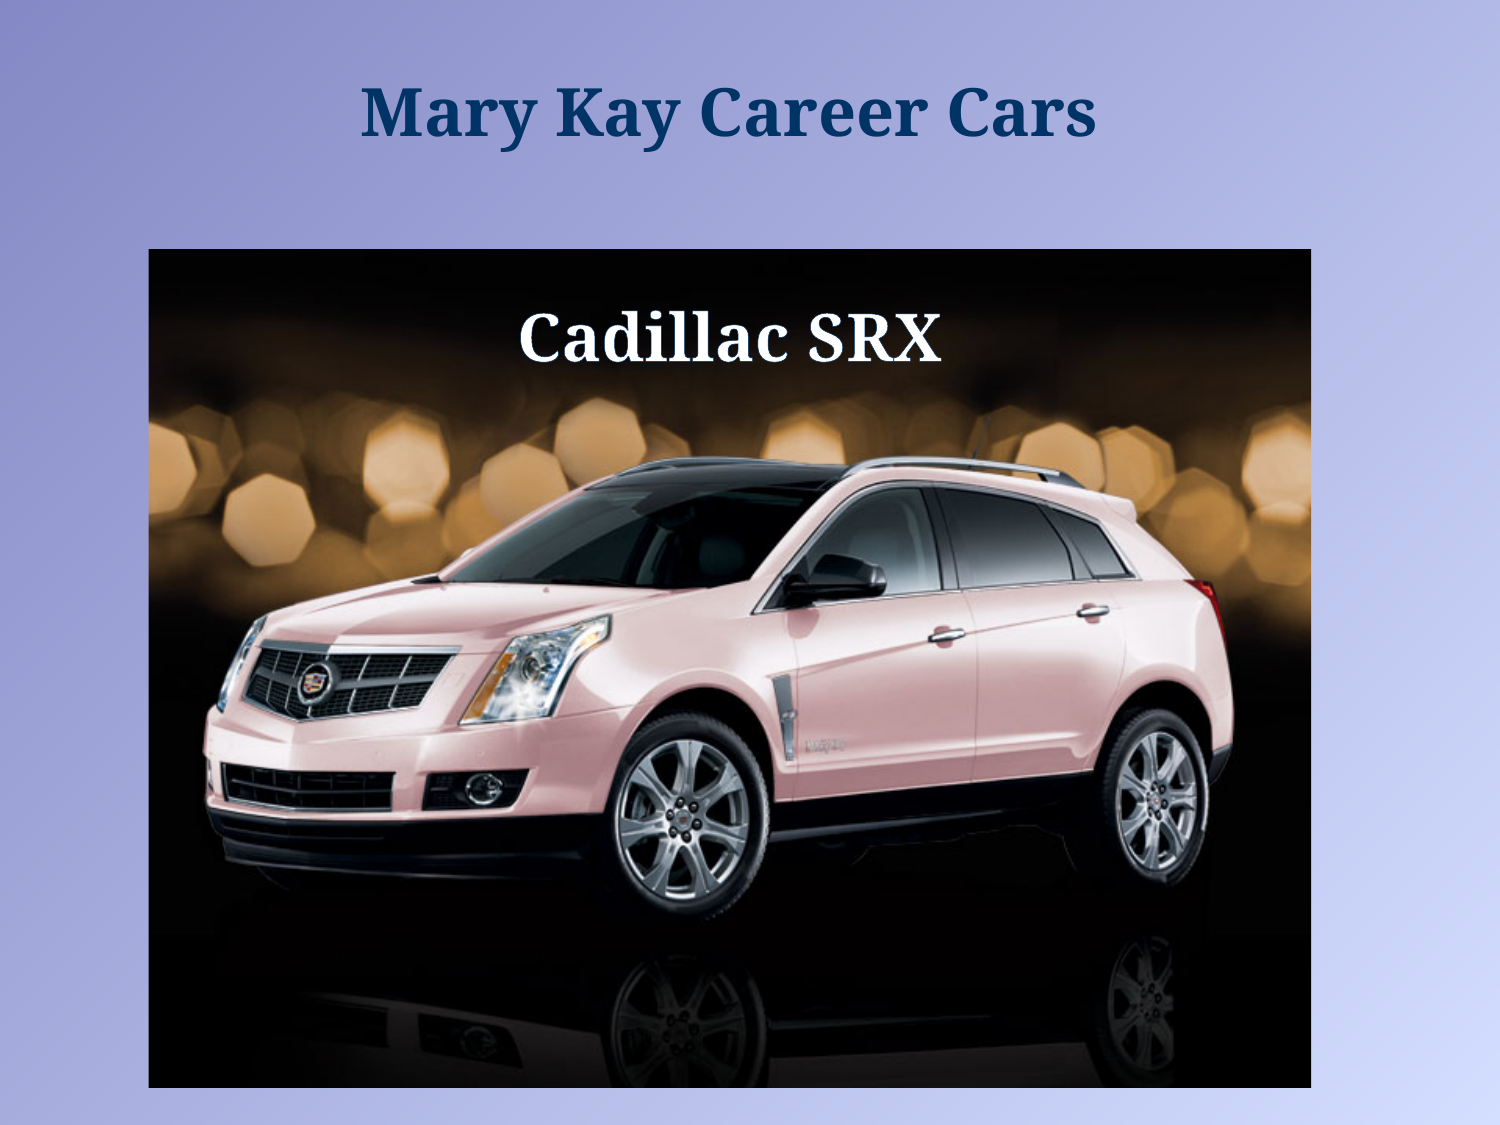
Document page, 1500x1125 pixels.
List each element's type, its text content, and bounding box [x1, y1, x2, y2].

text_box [148, 249, 1312, 1088]
text_box Mary Kay Career Cars [35, 62, 1424, 158]
